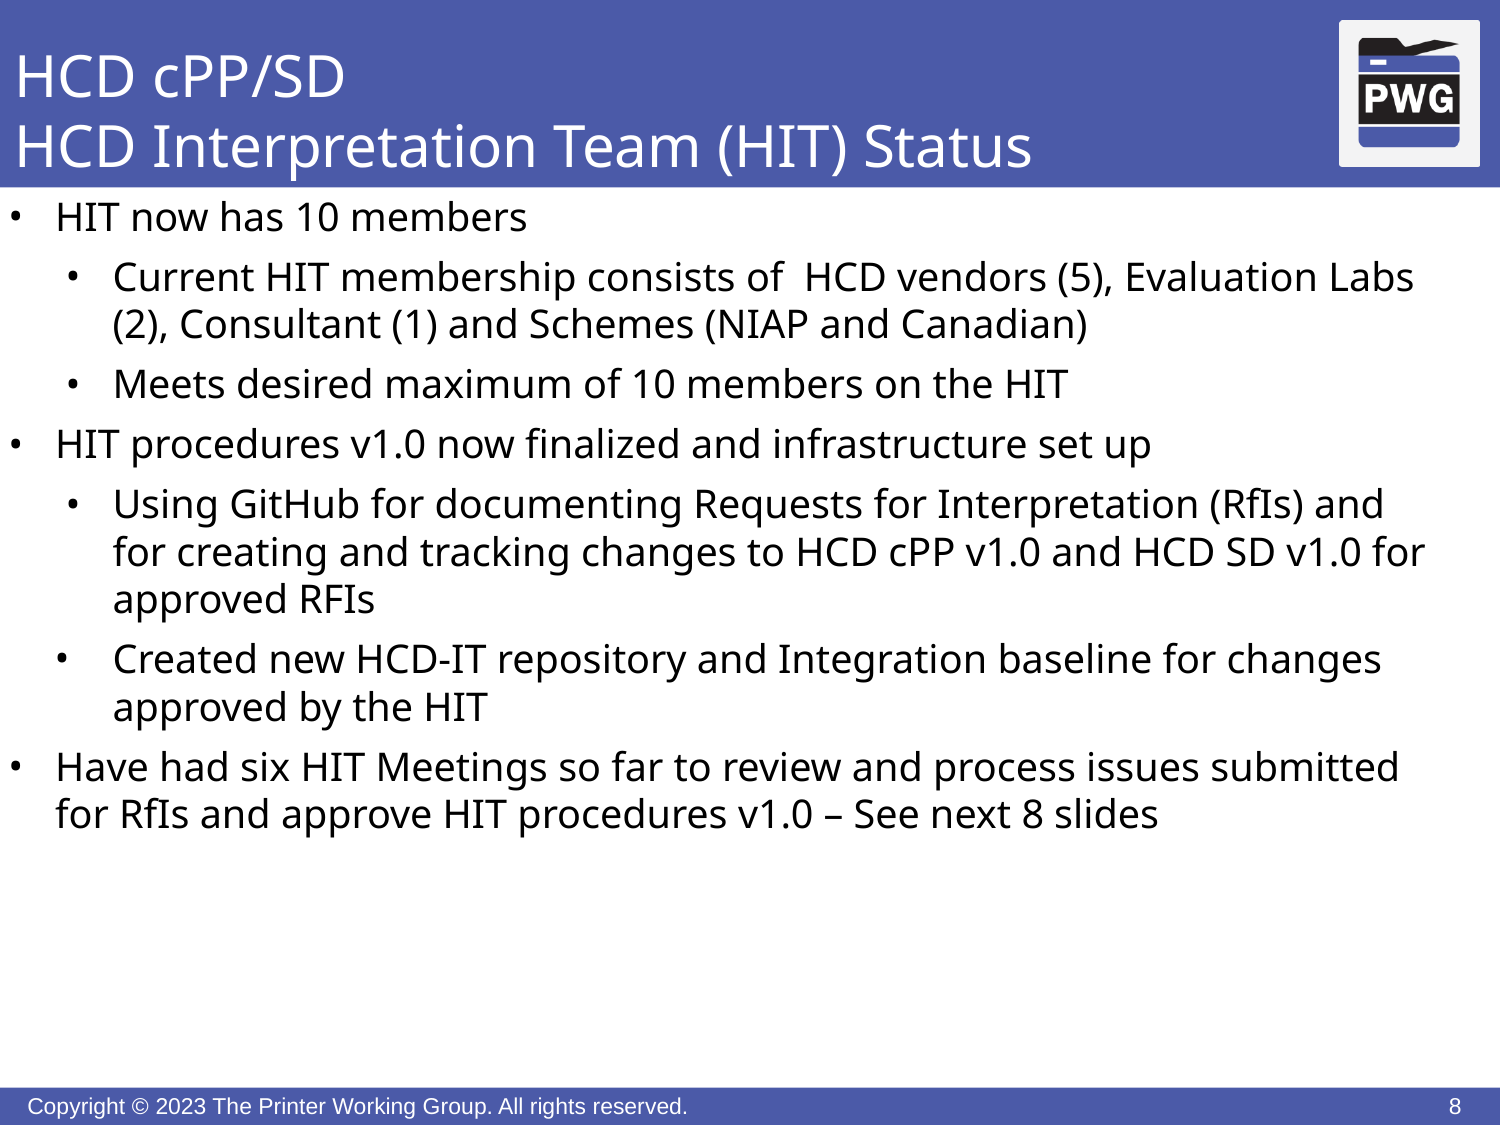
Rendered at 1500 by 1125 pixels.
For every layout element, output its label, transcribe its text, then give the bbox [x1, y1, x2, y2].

text_box [0, 0, 1500, 188]
list HIT now has 10 members Current HIT membership consists of HCD vendors (5), Evaluation Labs (2), Consultant (1) and Schemes (NIAP and Canadian) Meets desired maximum of 10 members on the HIT HIT procedures v1.0 now finalized and infrastructure set up Using GitHub for documenting Requests for Interpretation (RfIs) and for creating and tracking changes to HCD cPP v1.0 and HCD SD v1.0 for approved RFIs Created new HCD-IT repository and Integration baseline for changes approved by the HIT Have had six HIT Meetings so far to review and process issues submitted for RfIs and approve HIT procedures v1.0 – See next 8 slides [0, 183, 1452, 1068]
text_box 8 [1441, 1092, 1469, 1118]
picture [1339, 20, 1480, 167]
title HCD cPP/SD HCD Interpretation Team (HIT) Status [0, 20, 1319, 183]
text_box [0, 1087, 1500, 1125]
text_box Copyright © 2023 The Printer Working Group. All rights reserved. [20, 1092, 750, 1118]
